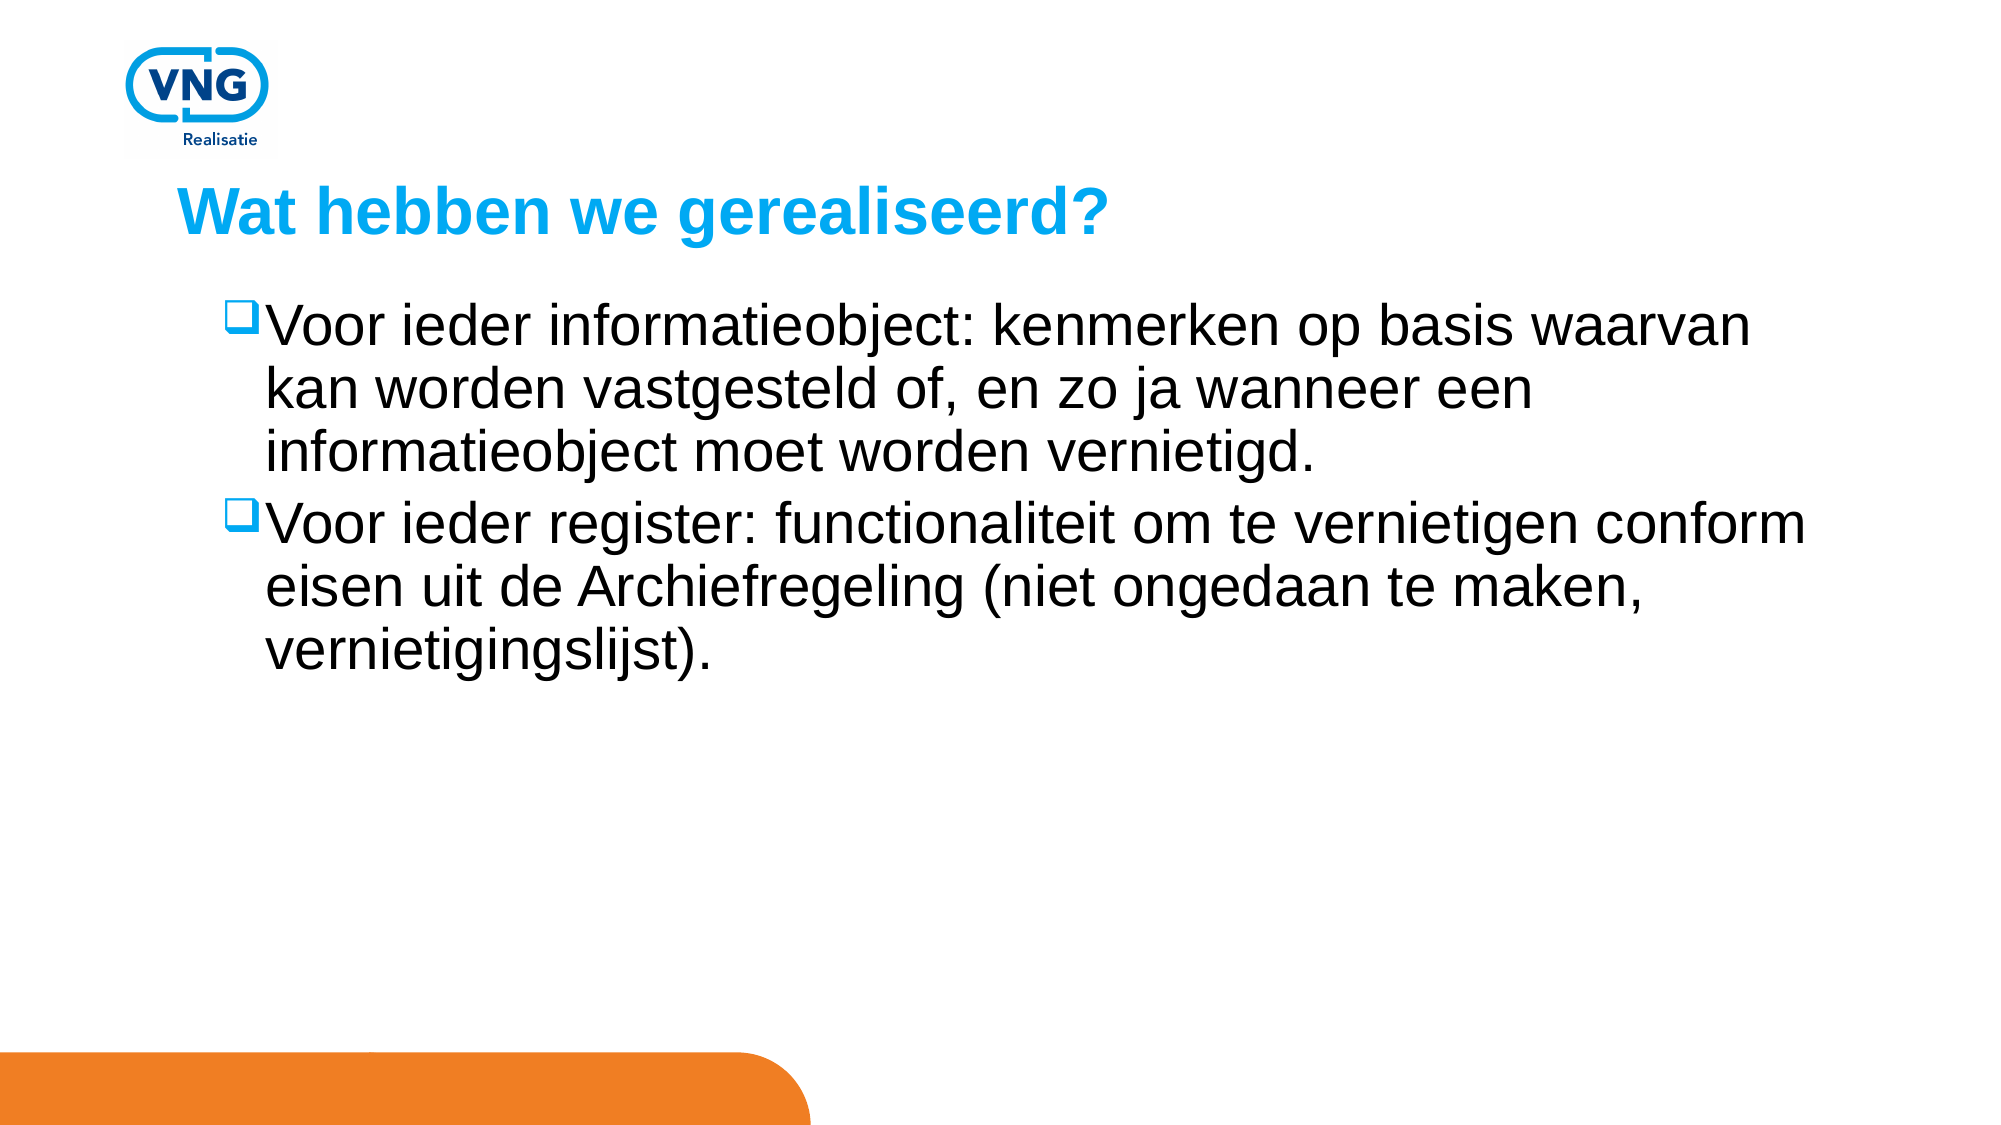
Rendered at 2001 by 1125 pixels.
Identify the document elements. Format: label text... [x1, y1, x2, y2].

list Voor ieder informatieobject: kenmerken op basis waarvan kan worden vastgesteld of, en zo ja wanneer een informatieobject moet worden vernietigd. Voor ieder register: functionaliteit om te vernietigen conform eisen uit de Archiefregeling (niet ongedaan te maken, vernietigingslijst). [177, 295, 1823, 1034]
title Wat hebben we gerealiseerd? [177, 177, 1823, 295]
picture [124, 40, 278, 159]
